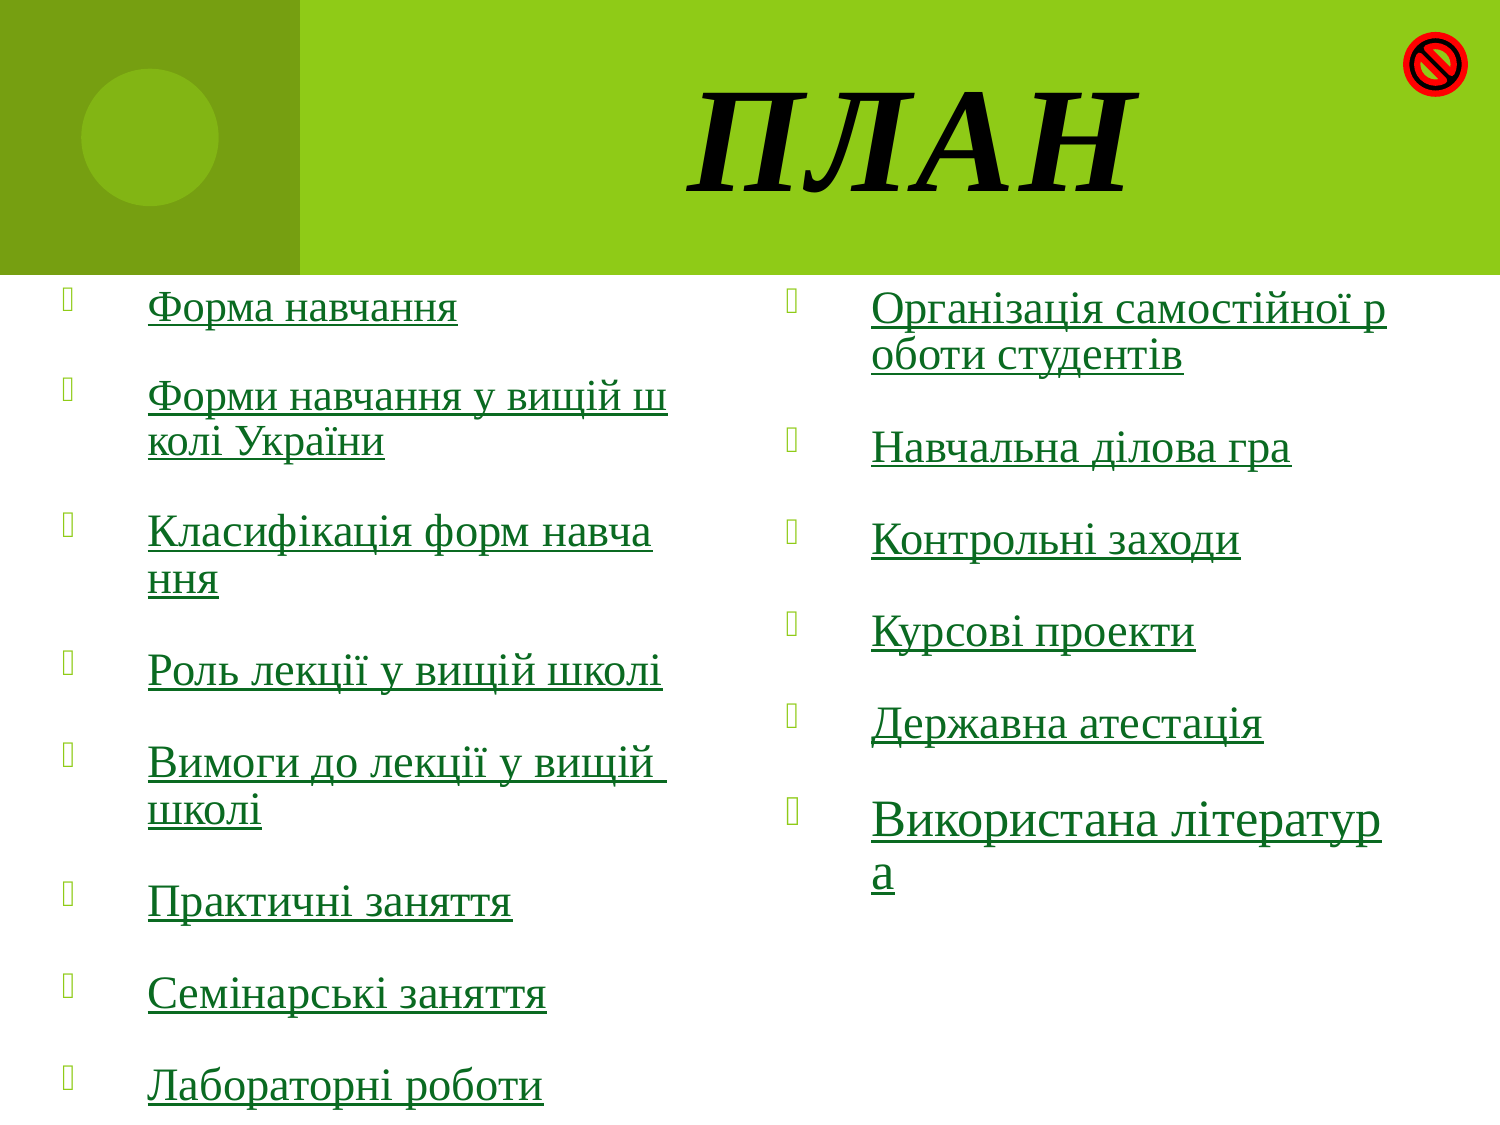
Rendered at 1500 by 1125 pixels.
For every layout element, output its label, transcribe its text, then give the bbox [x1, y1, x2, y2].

list Форма навчання Форми навчання у вищій школі України Класифікація форм навчання Роль лекції у вищій школі Вимоги до лекції у вищій школі Практичні заняття Семінарські заняття Лабораторні роботи Організація самостійної роботи студентів Навчальна ділова гра Контрольні заходи Курсові проекти Державна атестація Використана література [46, 269, 1407, 1087]
title План [399, 37, 1425, 225]
text_box [1403, 31, 1468, 97]
